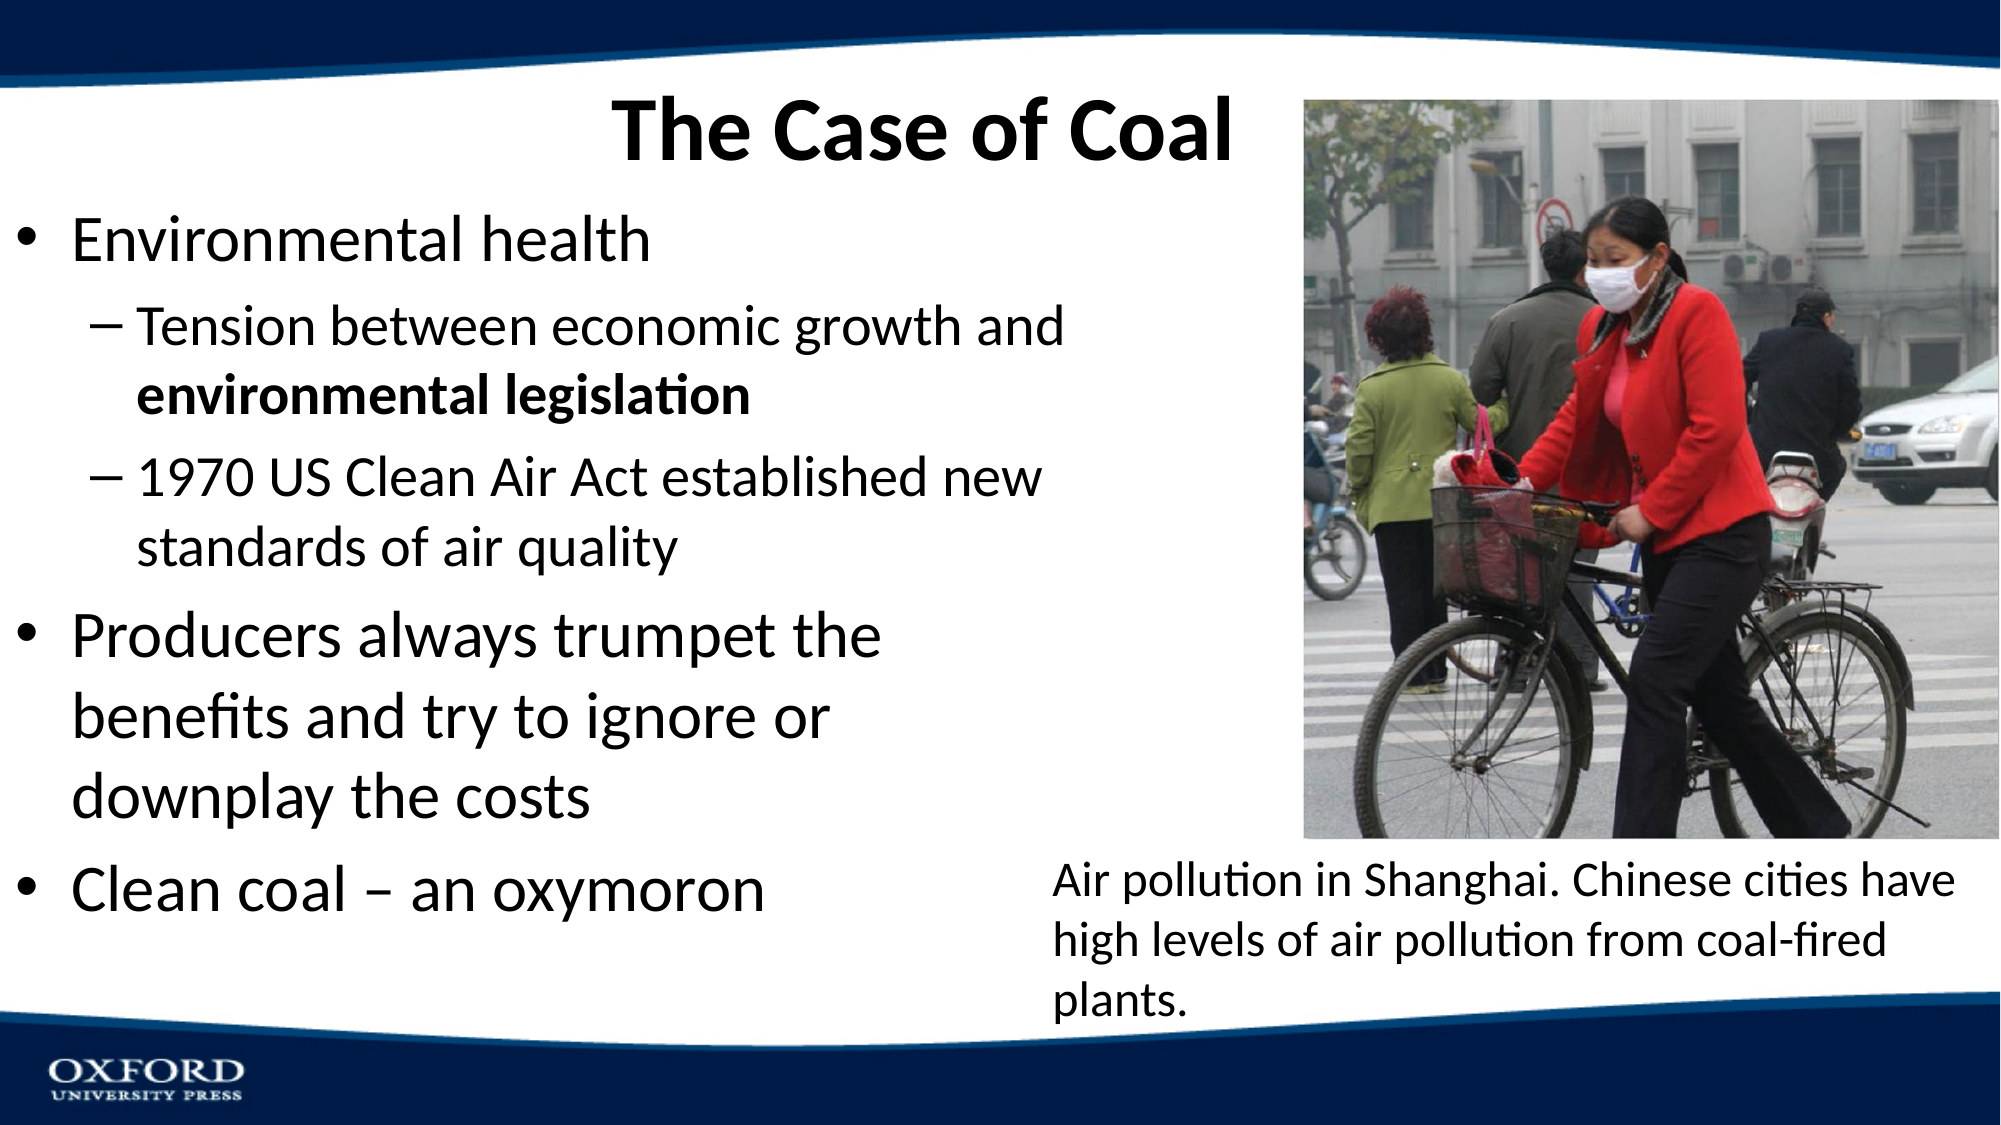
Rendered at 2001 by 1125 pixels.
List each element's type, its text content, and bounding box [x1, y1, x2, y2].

title The Case of Coal [50, 59, 1798, 188]
picture [0, 0, 2001, 1125]
list Environmental health Tension between economic growth and environmental legislation 1970 US Clean Air Act established new standards of air quality Producers always trumpet the benefits and try to ignore or downplay the costs Clean coal – an oxymoron [0, 187, 1067, 1013]
list Air pollution in Shanghai. Chinese cities have high levels of air pollution from coal-fired plants. [1037, 839, 2000, 1065]
